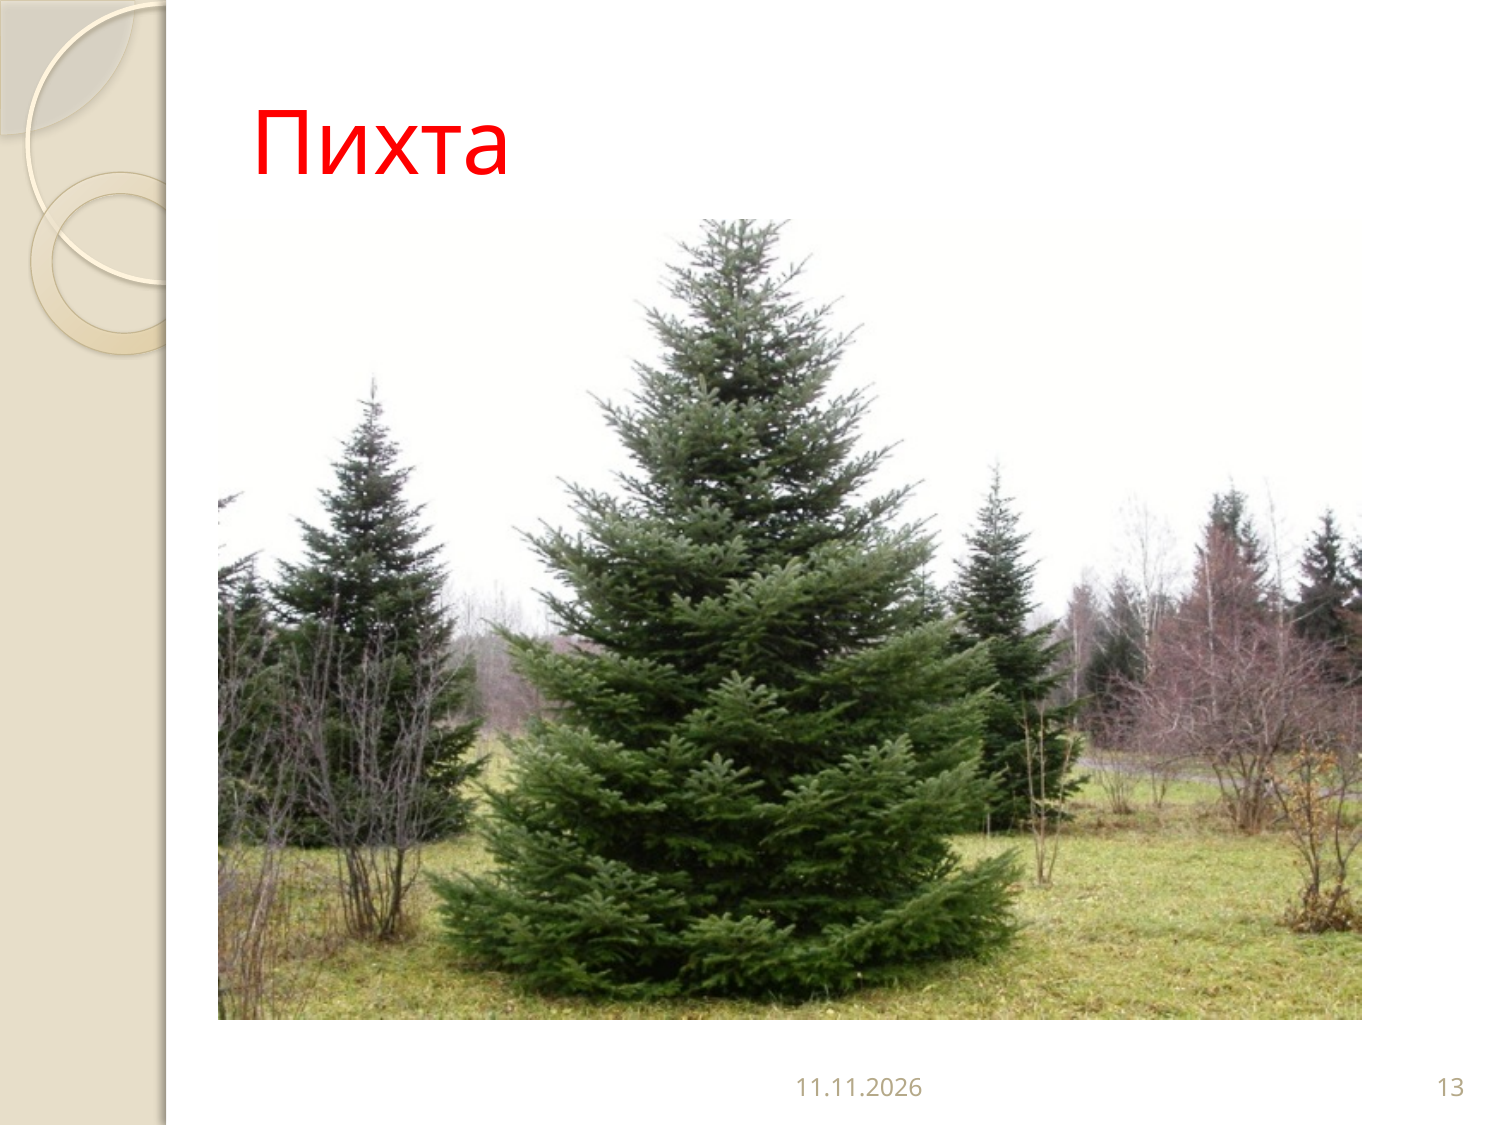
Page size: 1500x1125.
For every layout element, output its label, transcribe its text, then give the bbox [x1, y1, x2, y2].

picture [218, 219, 1363, 1020]
title Пихта [235, 45, 1466, 233]
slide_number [587, 1034, 938, 1113]
slide_number 13 [1413, 1034, 1488, 1113]
